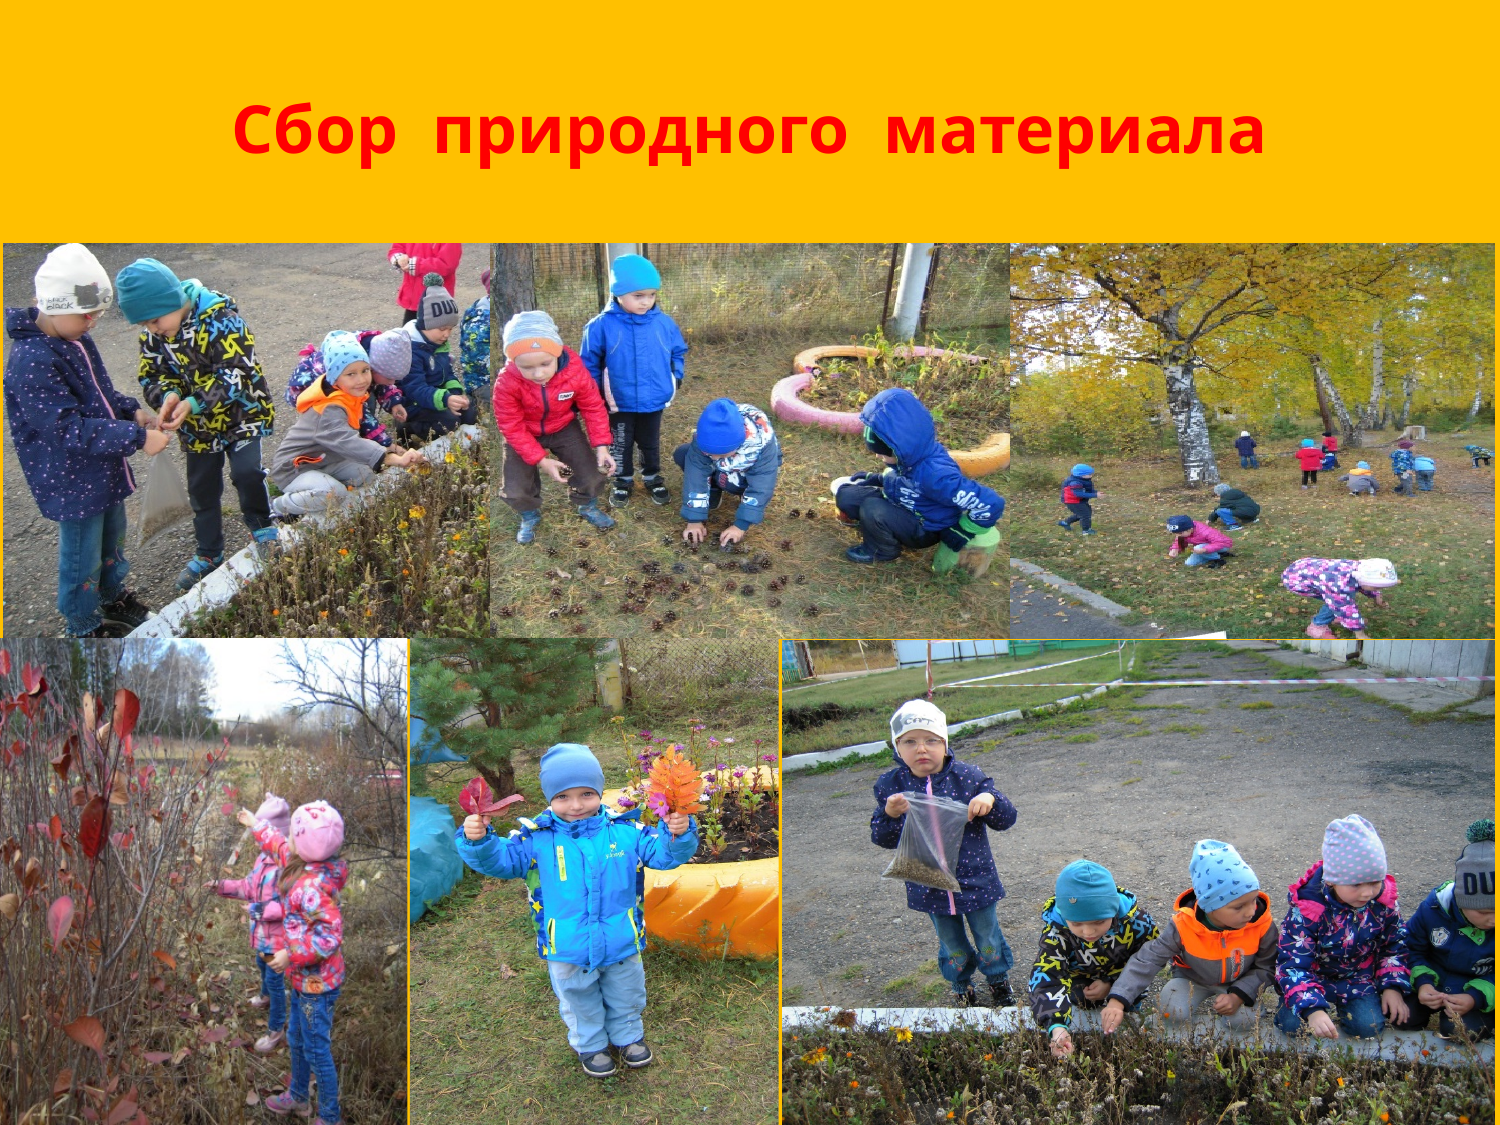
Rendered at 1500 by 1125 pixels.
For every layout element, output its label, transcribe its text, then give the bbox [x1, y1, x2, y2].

title Сбор природного материала [0, 0, 1500, 233]
picture [0, 638, 408, 1125]
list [3, 243, 487, 636]
picture [781, 640, 1496, 1125]
picture [409, 243, 1496, 1125]
